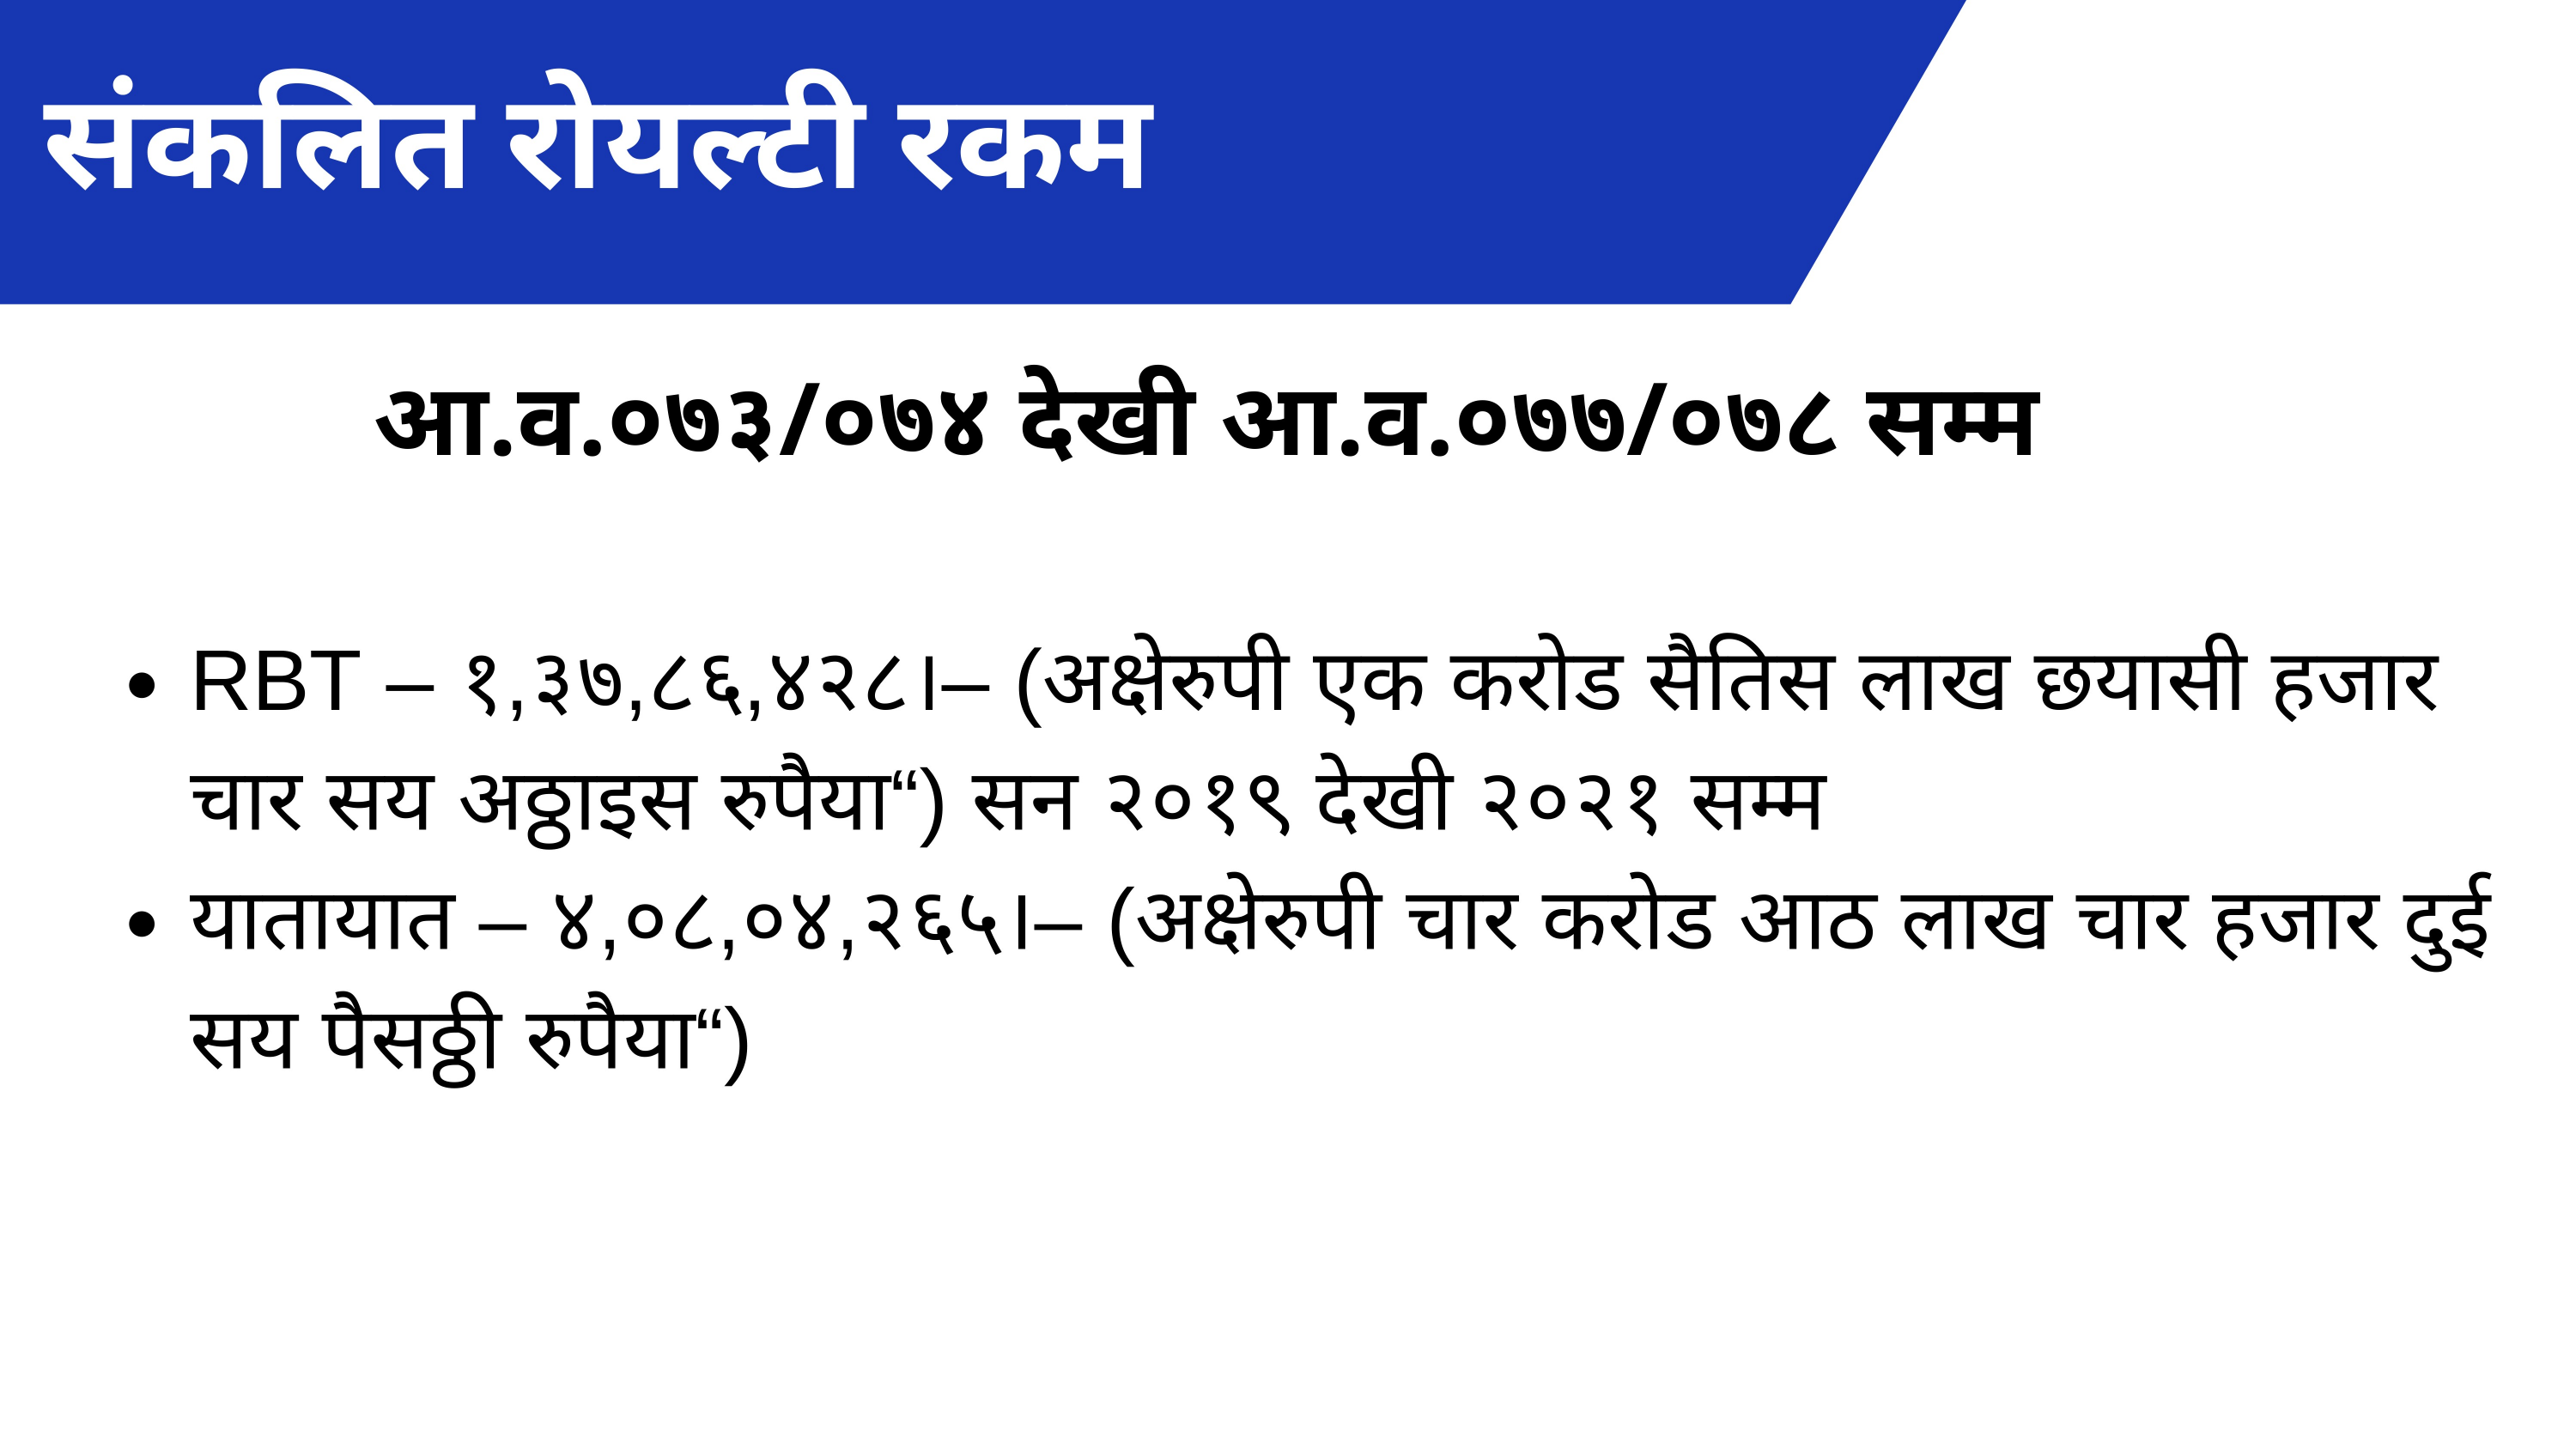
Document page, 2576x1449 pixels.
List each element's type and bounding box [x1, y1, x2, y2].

picture [0, 0, 2492, 1089]
